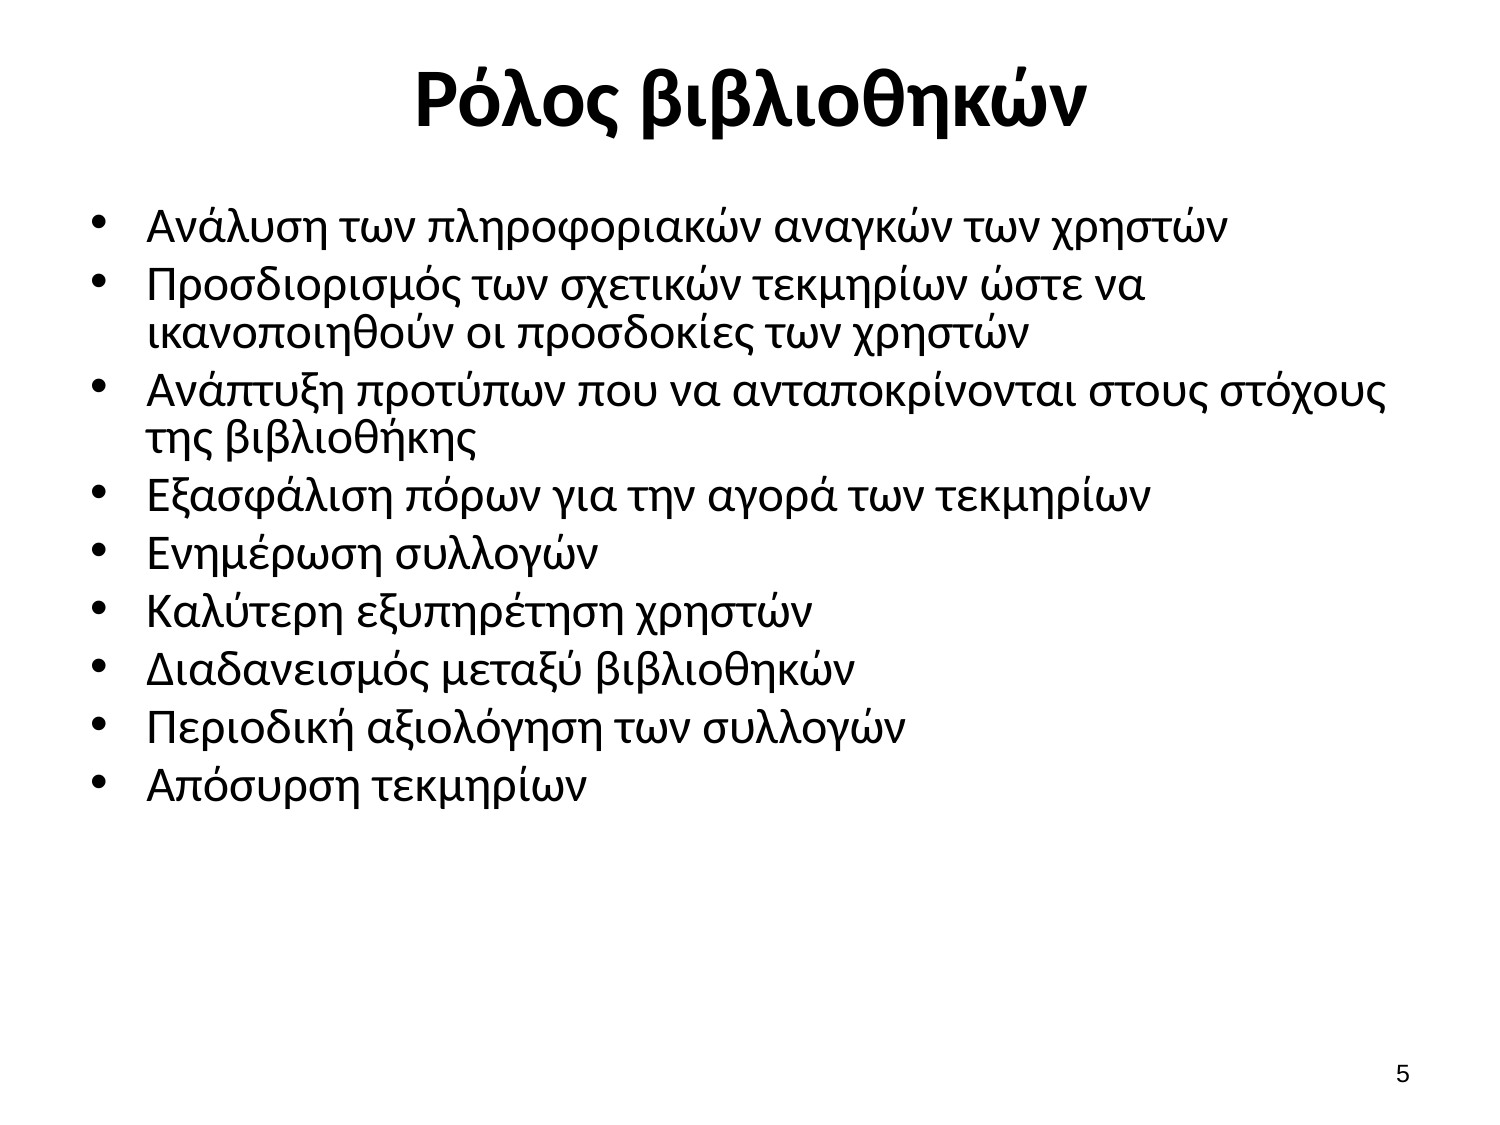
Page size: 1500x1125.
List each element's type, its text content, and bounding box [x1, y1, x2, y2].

title Ρόλος βιβλιοθηκών [76, 18, 1428, 169]
slide_number 4 [1074, 1042, 1425, 1103]
list Ανάλυση των πληροφοριακών αναγκών των χρηστών Προσδιορισμός των σχετικών τεκμηρίων ώστε να ικανοποιηθούν οι προσδοκίες των χρηστών Ανάπτυξη προτύπων που να ανταποκρίνονται στους στόχους της βιβλιοθήκης Εξασφάλιση πόρων για την αγορά των τεκμηρίων Ενημέρωση συλλογών Καλύτερη εξυπηρέτηση χρηστών Διαδανεισμός μεταξύ βιβλιοθηκών Περιοδική αξιολόγηση των συλλογών Απόσυρση τεκμηρίων [74, 196, 1426, 1024]
